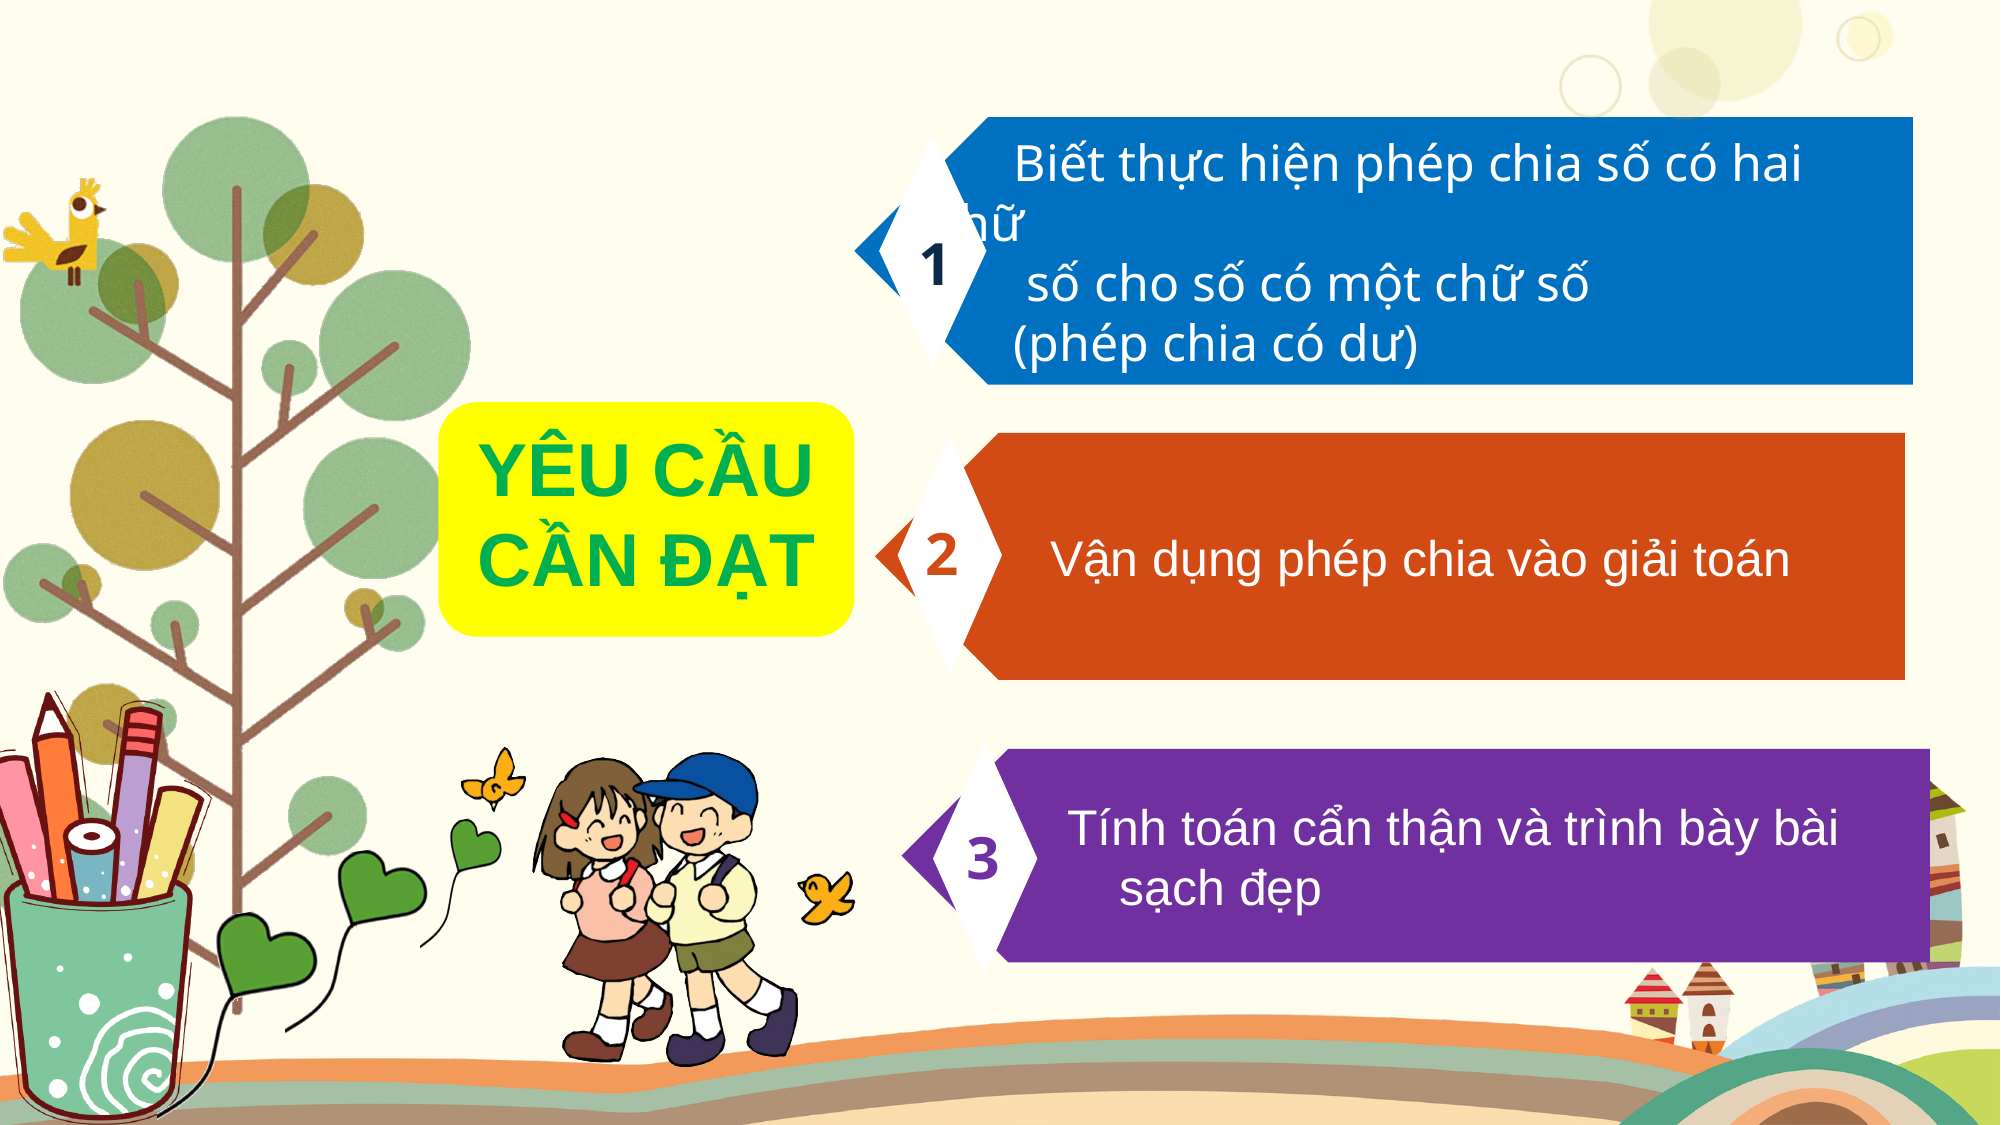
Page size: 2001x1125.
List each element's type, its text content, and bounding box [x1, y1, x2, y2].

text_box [874, 432, 1905, 680]
picture [0, 0, 2000, 1125]
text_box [926, 742, 1930, 975]
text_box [854, 117, 1913, 385]
text_box YÊU CẦU CẦN ĐẠT [580, 402, 855, 637]
